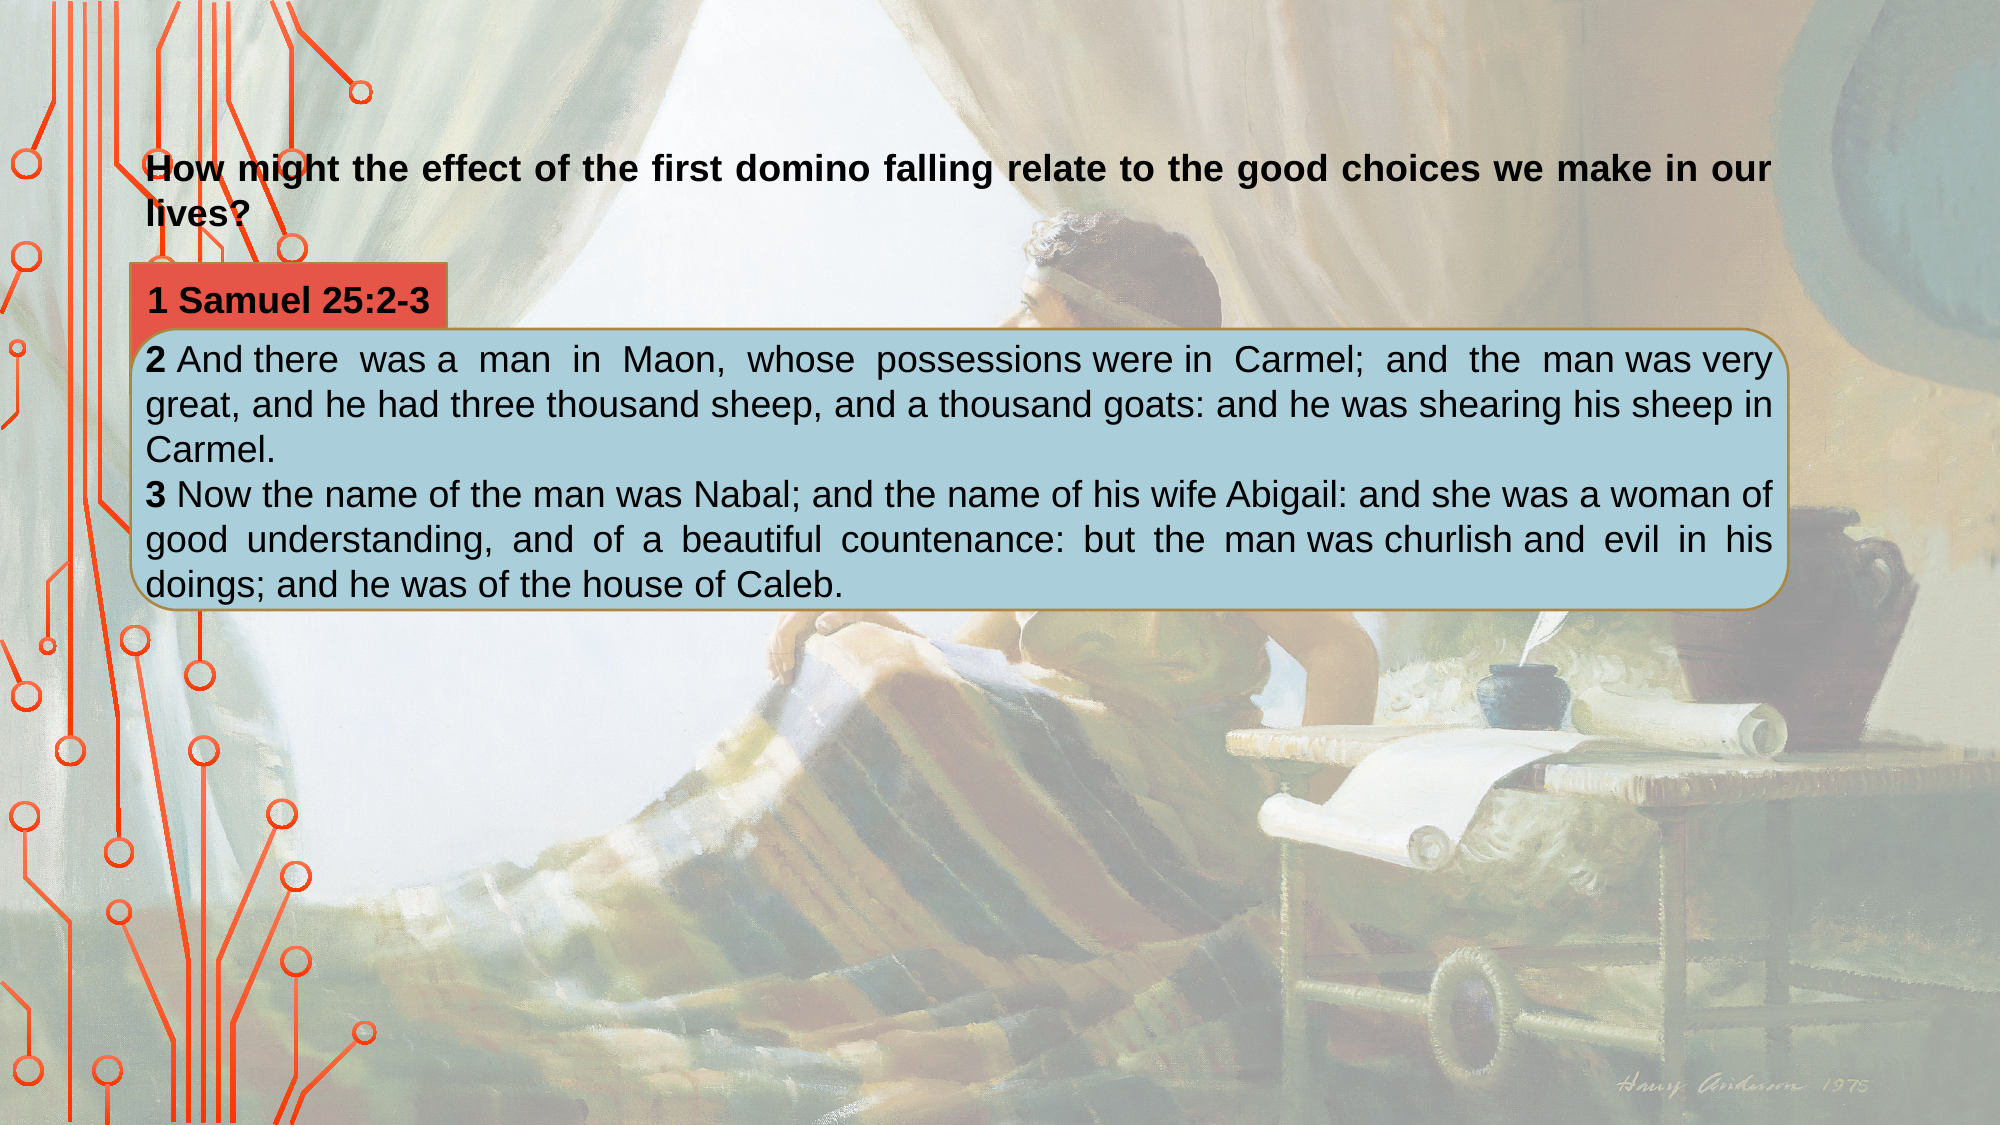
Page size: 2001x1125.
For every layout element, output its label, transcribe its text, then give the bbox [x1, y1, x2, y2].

text_box 2 And there was a man in Maon, whose possessions were in Carmel; and the man was very great, and he had three thousand sheep, and a thousand goats: and he was shearing his sheep in Carmel. 3 Now the name of the man was Nabal; and the name of his wife Abigail: and she was a woman of good understanding, and of a beautiful countenance: but the man was churlish and evil in his doings; and he was of the house of Caleb. [130, 327, 1789, 613]
text_box How might the effect of the first domino falling relate to the good choices we make in our lives? [130, 136, 1789, 241]
text_box 1 Samuel 25:2-3 [132, 268, 446, 327]
text_box [129, 262, 448, 368]
